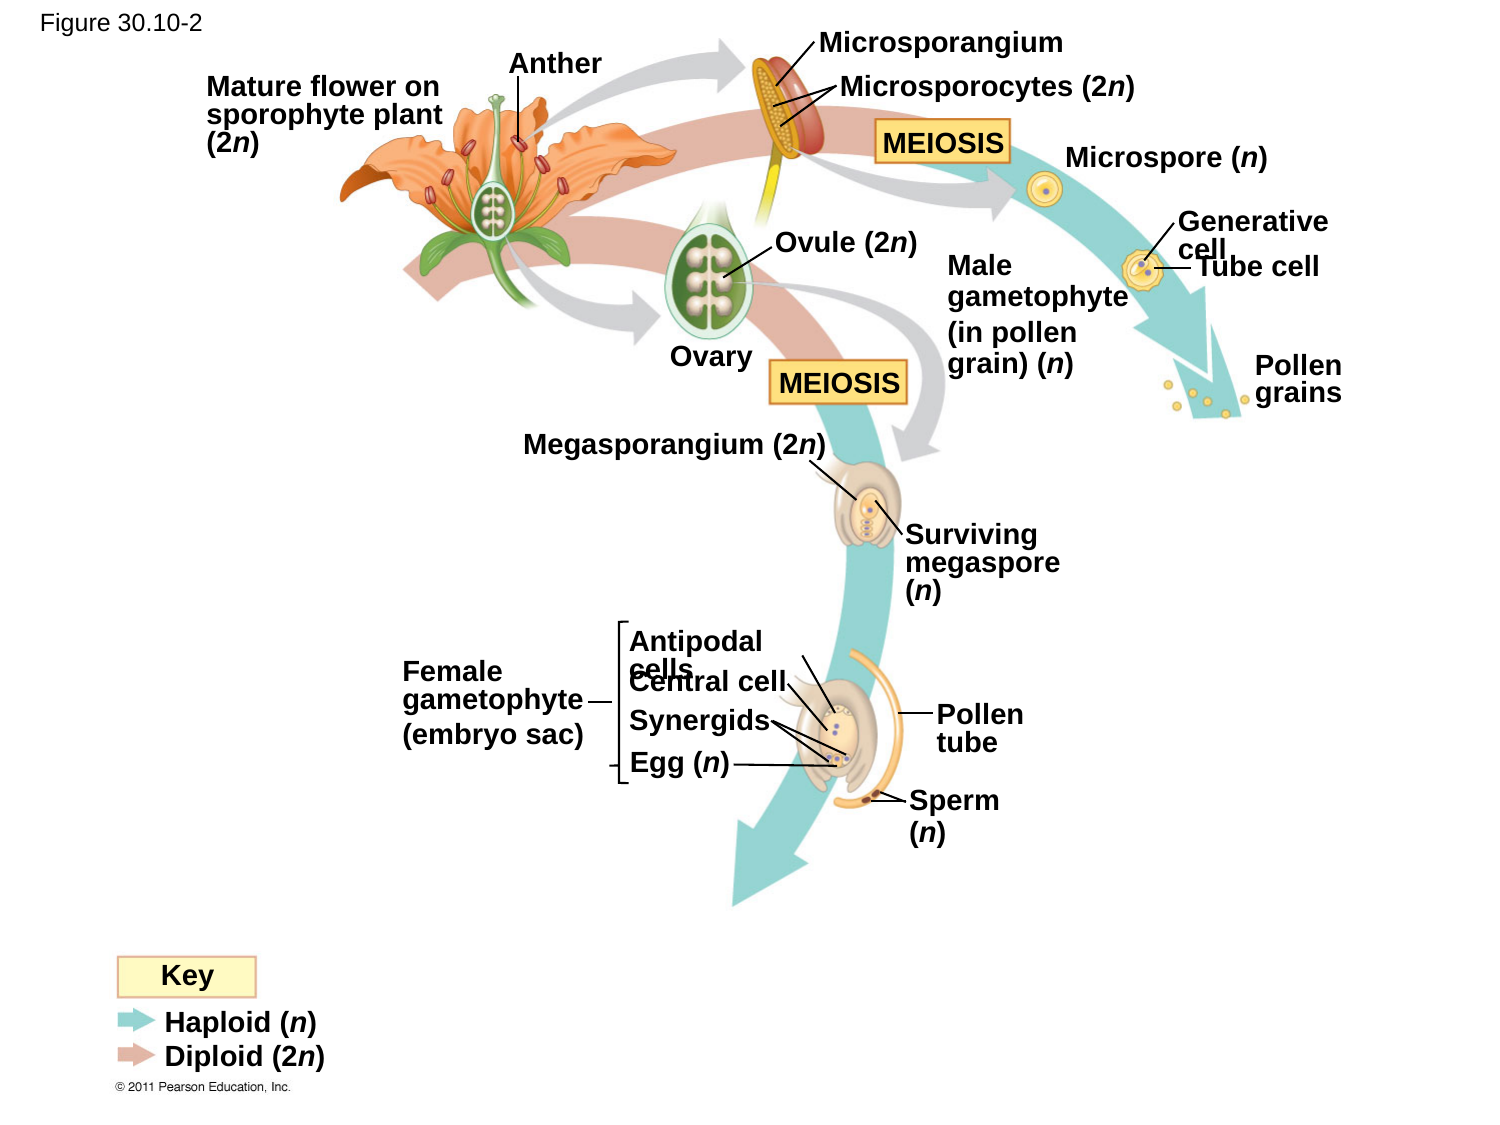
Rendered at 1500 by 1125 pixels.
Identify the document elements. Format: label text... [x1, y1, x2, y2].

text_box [801, 655, 836, 714]
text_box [775, 41, 815, 84]
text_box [1143, 222, 1175, 261]
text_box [772, 85, 777, 107]
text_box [809, 460, 857, 501]
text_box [722, 246, 773, 278]
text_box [779, 85, 837, 127]
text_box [874, 500, 903, 535]
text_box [879, 791, 907, 800]
title Figure 30.10-2 [24, 3, 325, 41]
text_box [787, 683, 828, 718]
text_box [772, 720, 847, 755]
picture [109, 22, 1391, 1103]
